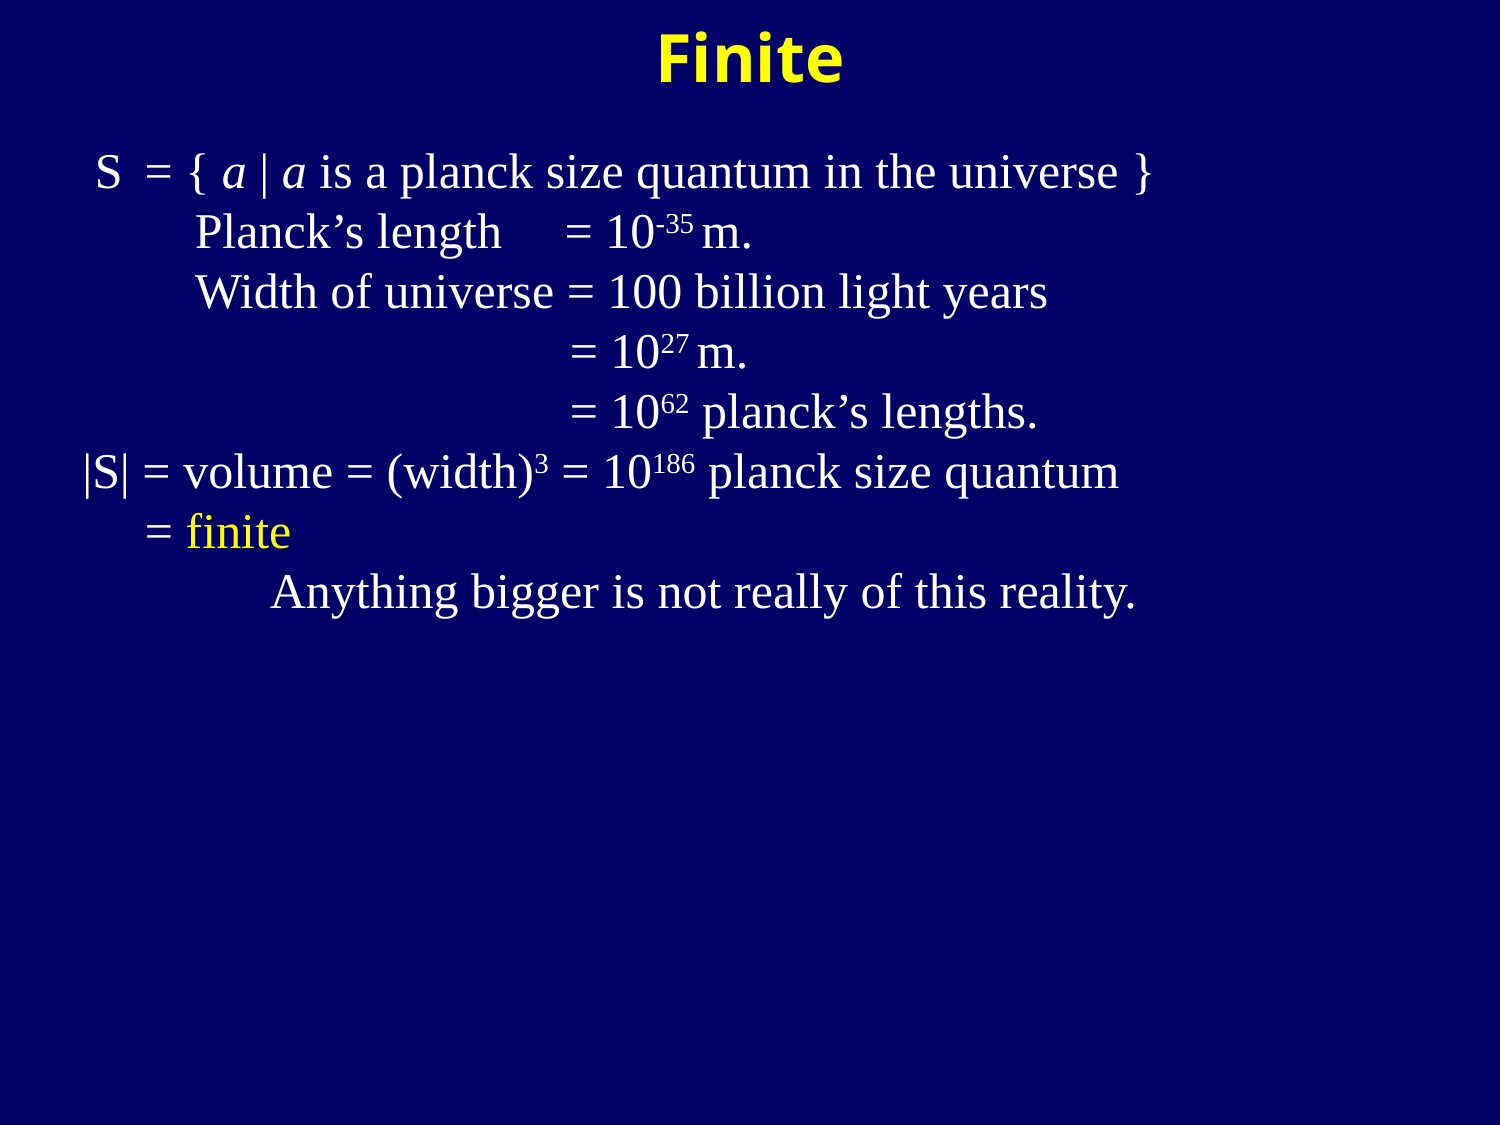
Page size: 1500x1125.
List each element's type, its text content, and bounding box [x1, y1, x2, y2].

text_box Finite [112, 0, 1388, 150]
text_box S = { a | a is a planck size quantum in the universe } Planck’s length = 10-35 m. Width of universe = 100 billion light years = 1027 m. = 1062 planck’s lengths. |S| = volume = (width)3 = 10186 planck size quantum = finite Anything bigger is not really of this reality. [37, 131, 1202, 686]
